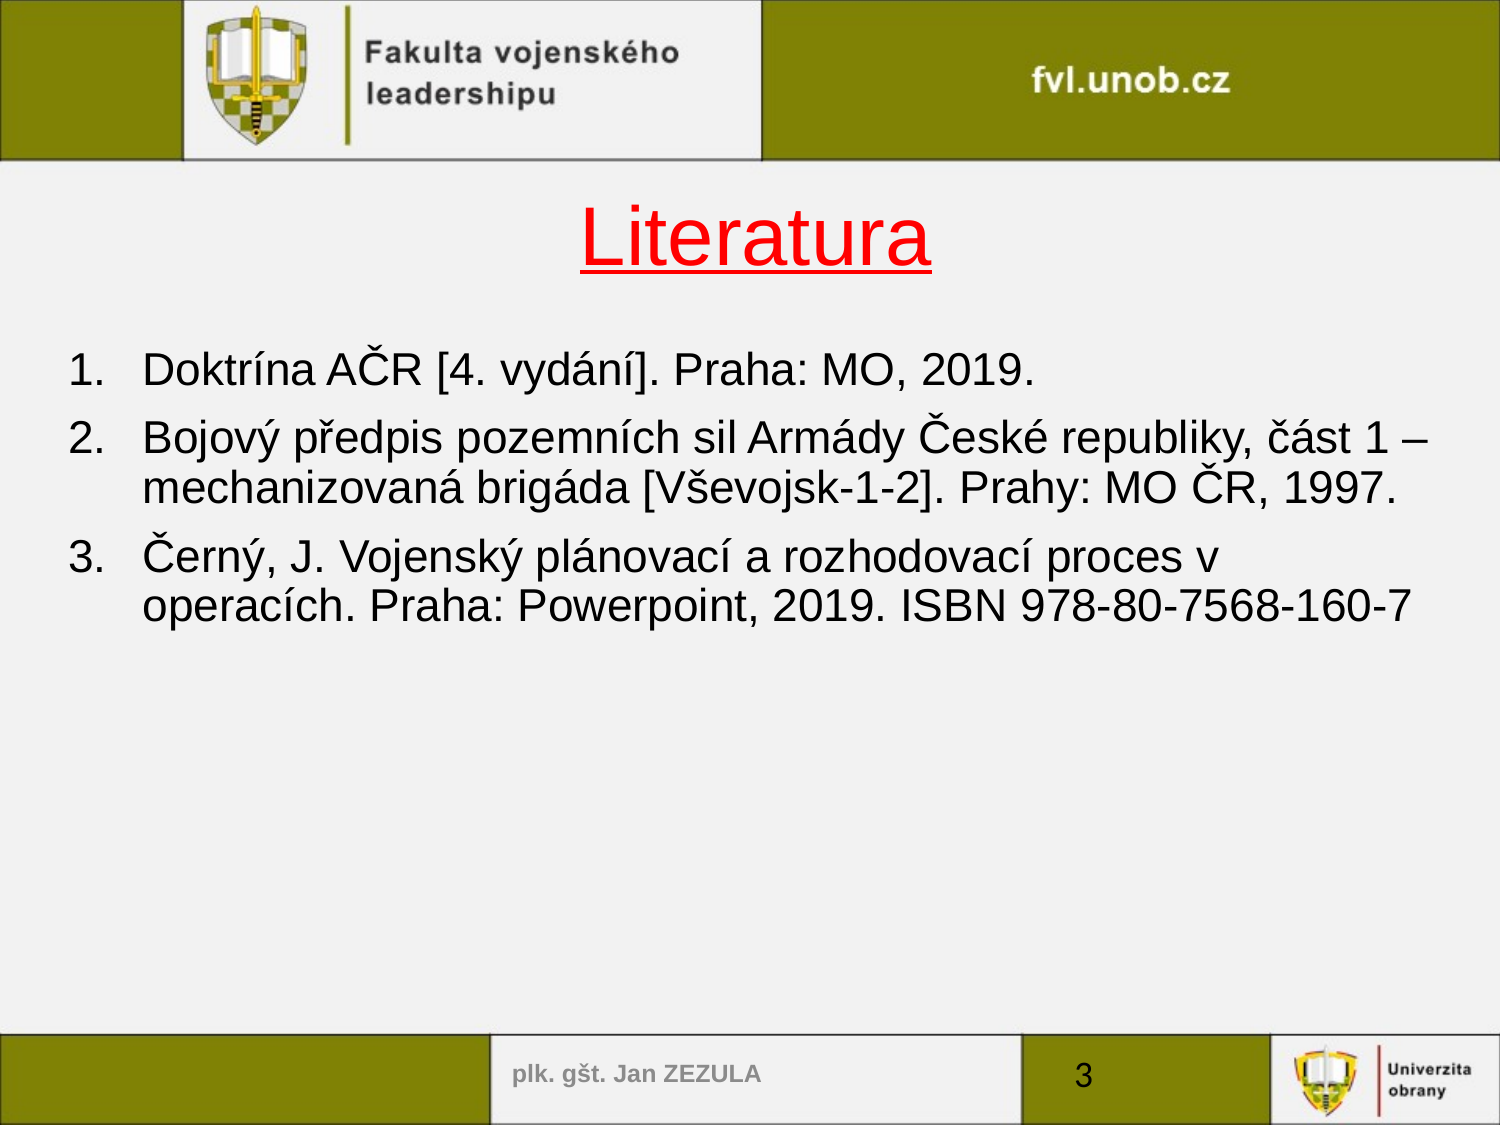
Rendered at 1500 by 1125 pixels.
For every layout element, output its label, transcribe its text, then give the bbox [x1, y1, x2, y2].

footer plk. gšt. Jan ZEZULA [496, 1042, 1004, 1103]
subtitle Doktrína AČR [4. vydání]. Praha: MO, 2019. Bojový předpis pozemních sil Armády České republiky, část 1 – mechanizovaná brigáda [Vševojsk-1-2]. Prahy: MO ČR, 1997. Černý, J. Vojenský plánovací a rozhodovací proces v operacích. Praha: Powerpoint, 2019. ISBN 978-80-7568-160-7 [53, 338, 1459, 714]
picture [0, 0, 1500, 1125]
title Literatura [53, 183, 1459, 291]
slide_number 3 [1059, 1042, 1397, 1103]
